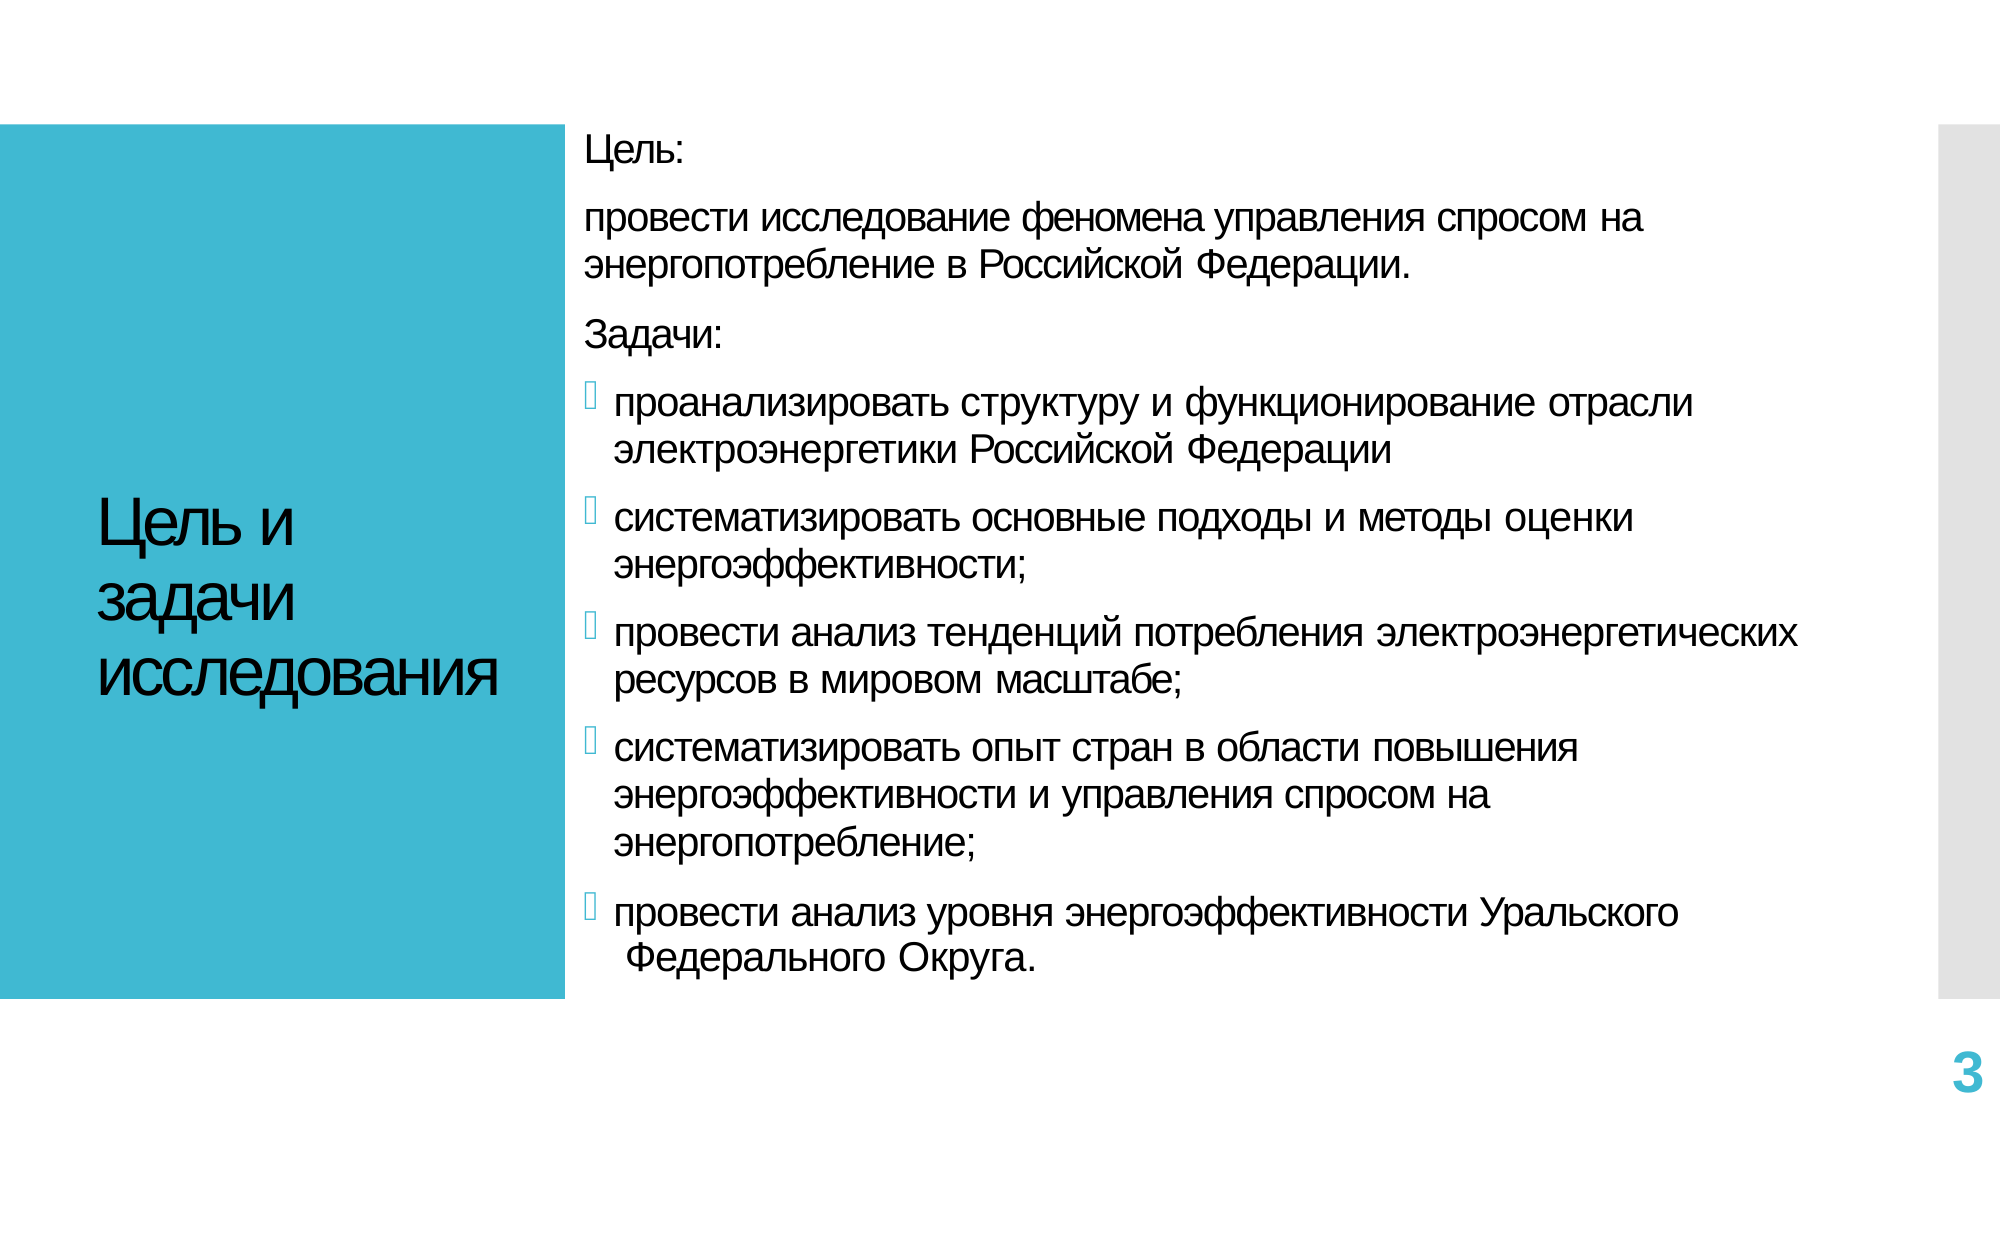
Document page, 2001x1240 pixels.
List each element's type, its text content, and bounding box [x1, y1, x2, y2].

text_box 3 [1950, 1031, 1984, 1105]
text_box Цель и задачи исследования [93, 473, 505, 709]
text_box Цель: провести исследование феномена управления спросом на энергопотребление в Российской Федерации. Задачи: проанализировать структуру и функционирование отрасли электроэнергетики Российской Федерации систематизировать основные подходы и методы оценки энергоэффективности; провести анализ тенденций потребления электроэнергетических ресурсов в мировом масштабе; систематизировать опыт стран в области повышения энергоэффективности и управления спросом на энергопотребление; провести анализ уровня энергоэффективности Уральского Федерального Округа. [581, 99, 1863, 981]
text_box [1938, 124, 2000, 999]
text_box [0, 124, 565, 999]
